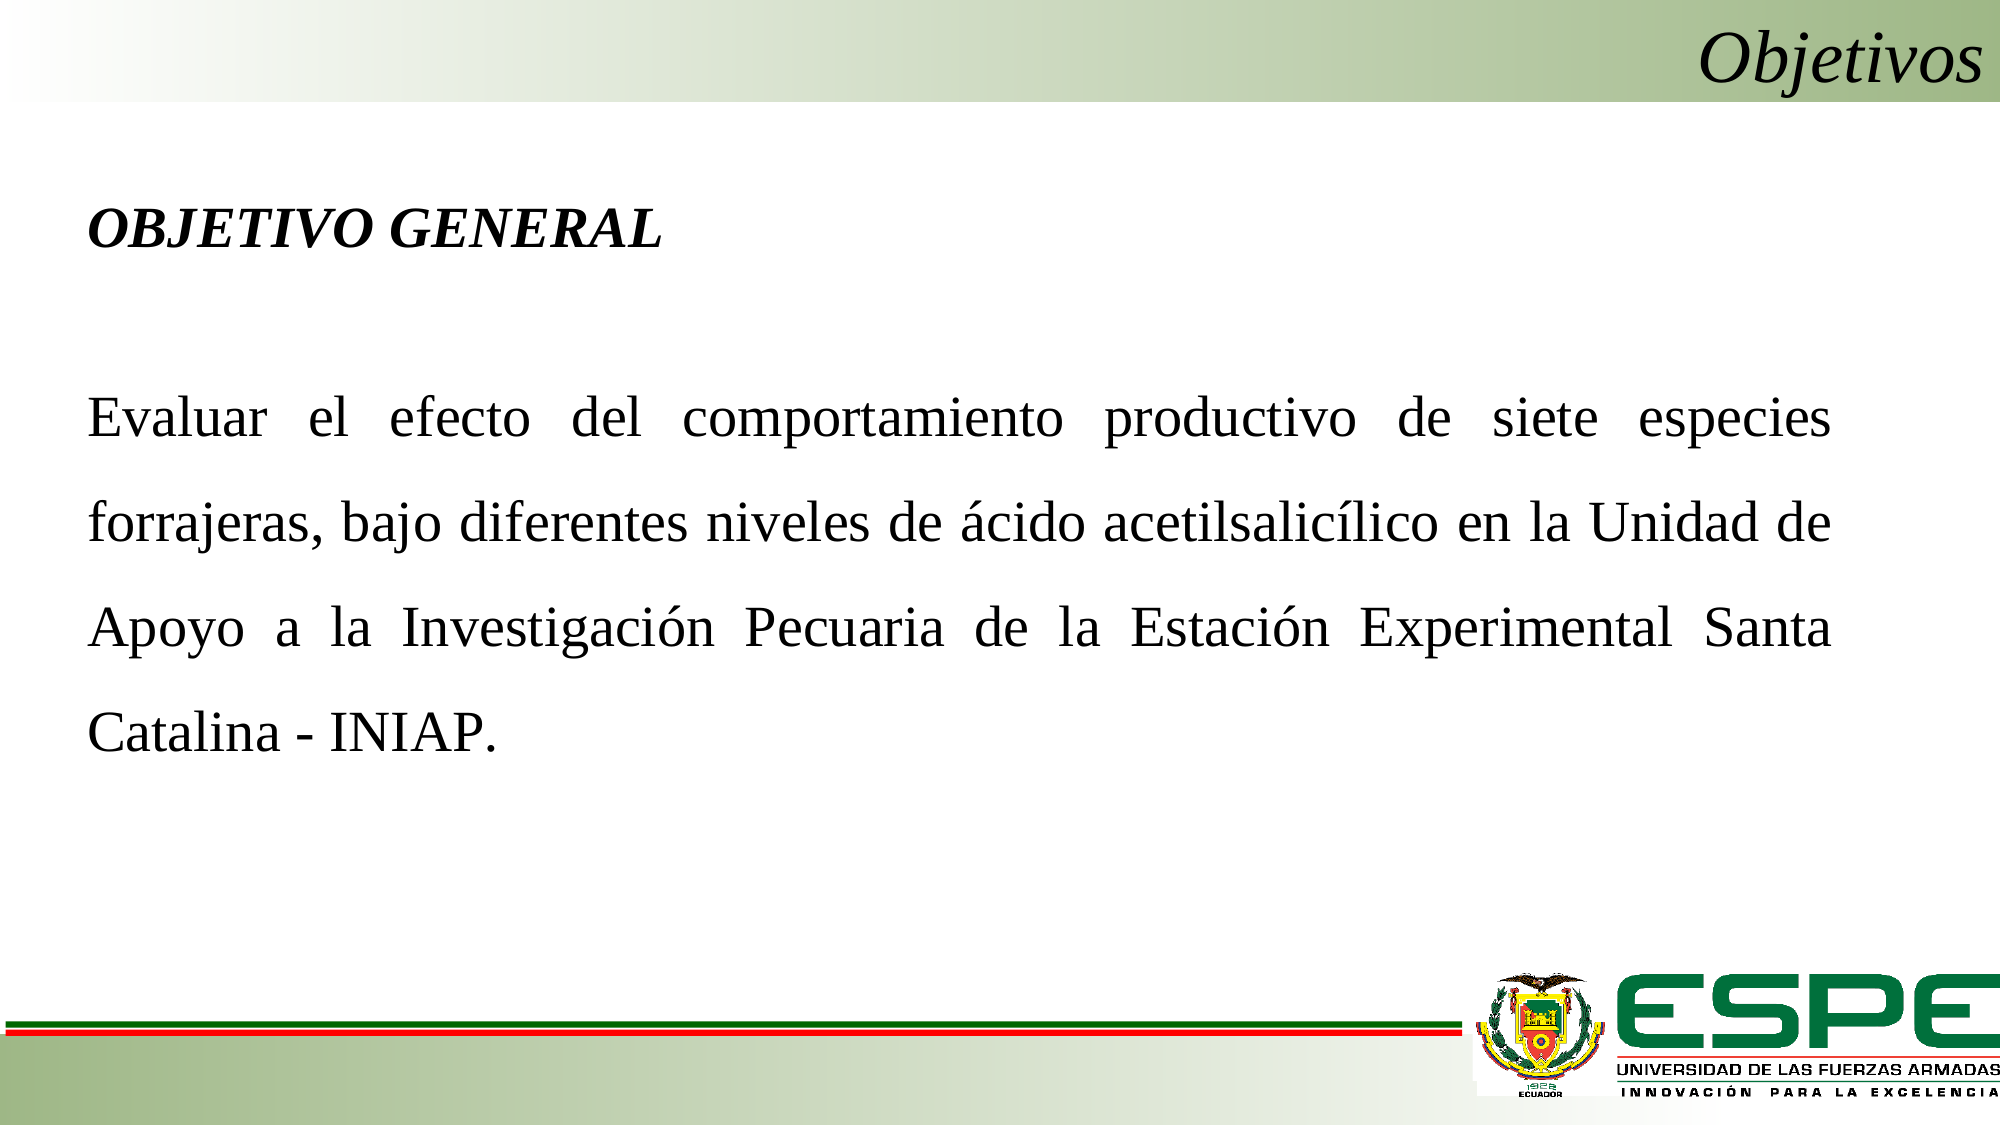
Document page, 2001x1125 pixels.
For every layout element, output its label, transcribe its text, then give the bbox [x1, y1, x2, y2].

picture [1472, 973, 2000, 1097]
text_box Evaluar el efecto del comportamiento productivo de siete especies forrajeras, bajo diferentes niveles de ácido acetilsalicílico en la Unidad de Apoyo a la Investigación Pecuaria de la Estación Experimental Santa Catalina - INIAP. [70, 308, 1850, 798]
text_box Objetivos [199, 0, 2000, 188]
text_box OBJETIVO GENERAL [70, 180, 1850, 308]
